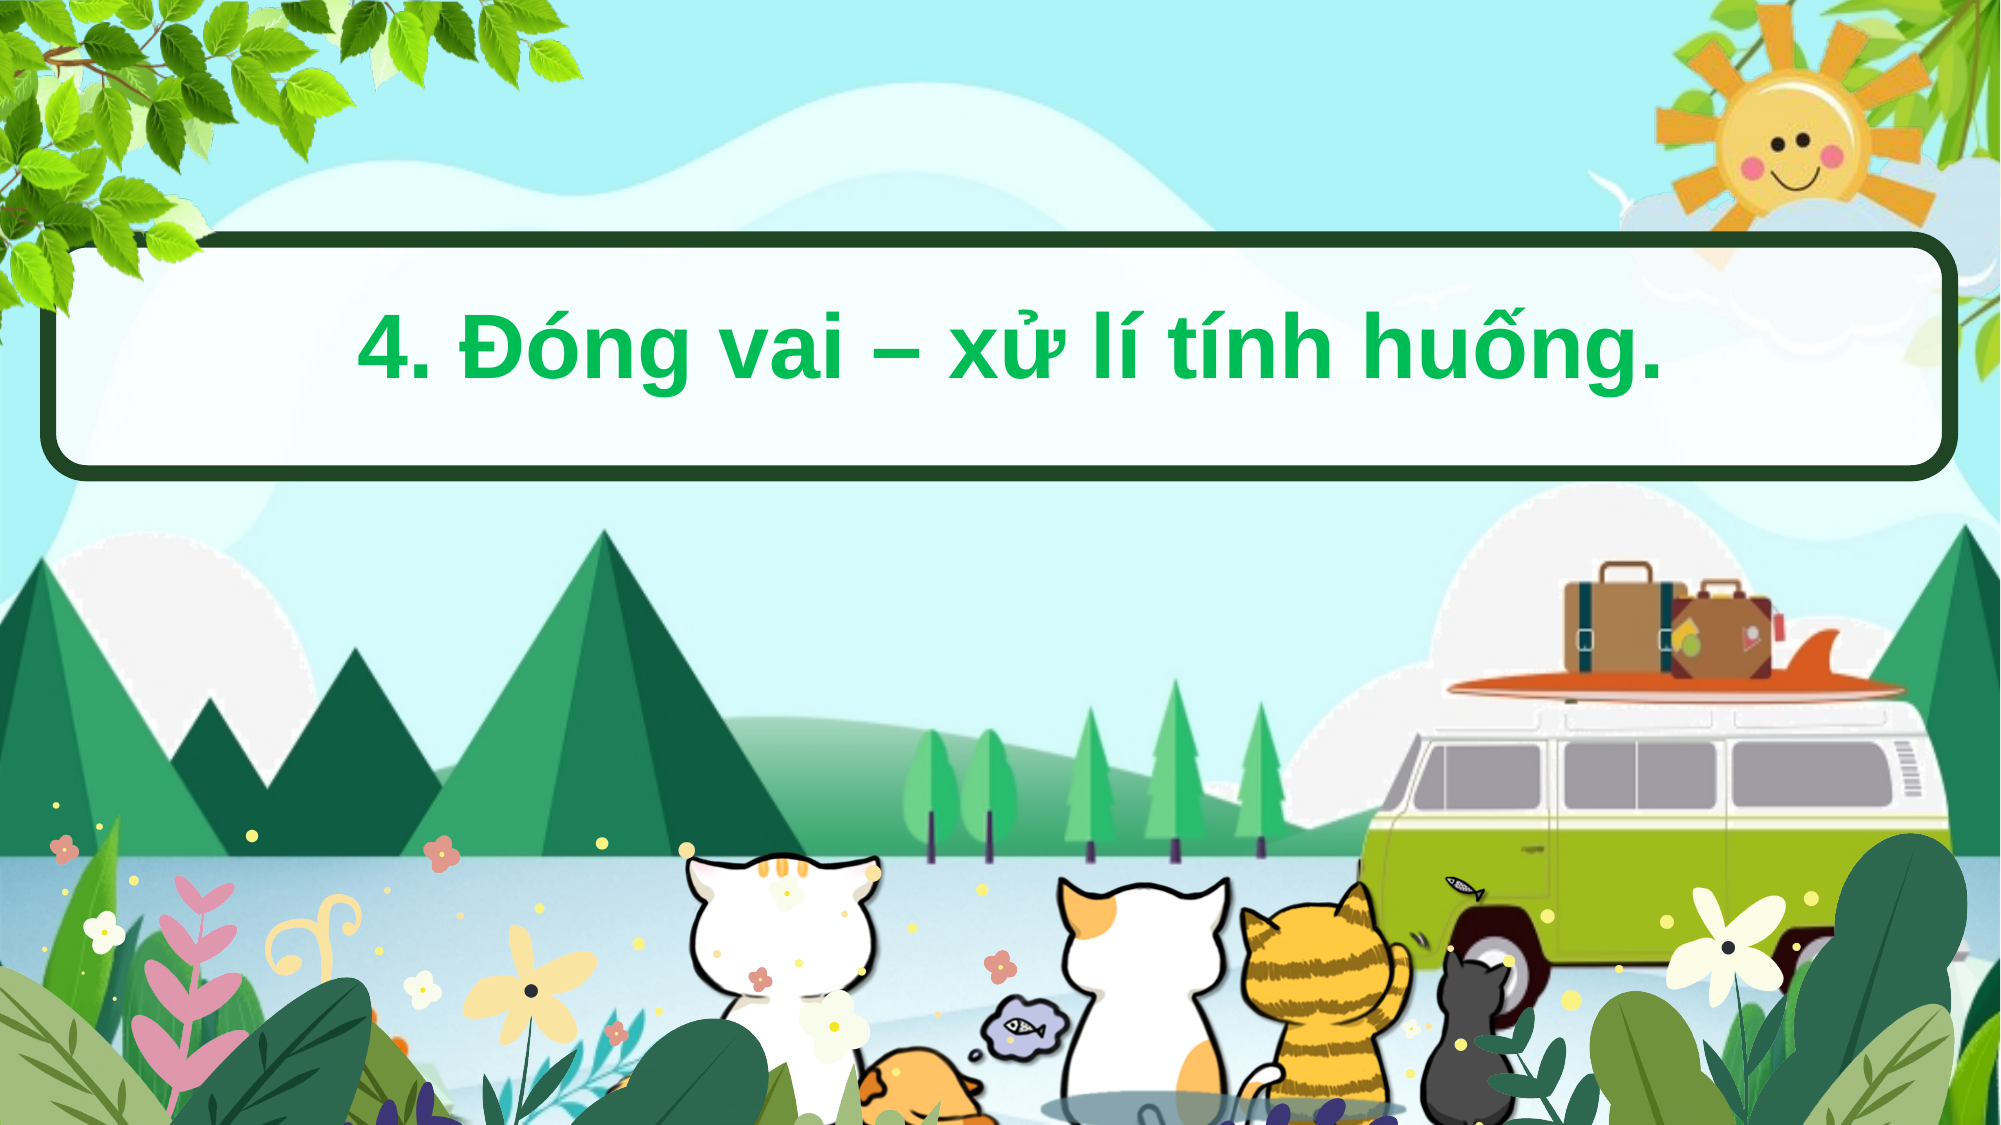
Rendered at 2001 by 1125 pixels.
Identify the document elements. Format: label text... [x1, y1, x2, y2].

text_box [584, 238, 1620, 279]
text_box 4. Đóng vai – xử lí tính huống. [584, 279, 1950, 405]
picture [0, 0, 2001, 1125]
text_box [584, 365, 1952, 475]
